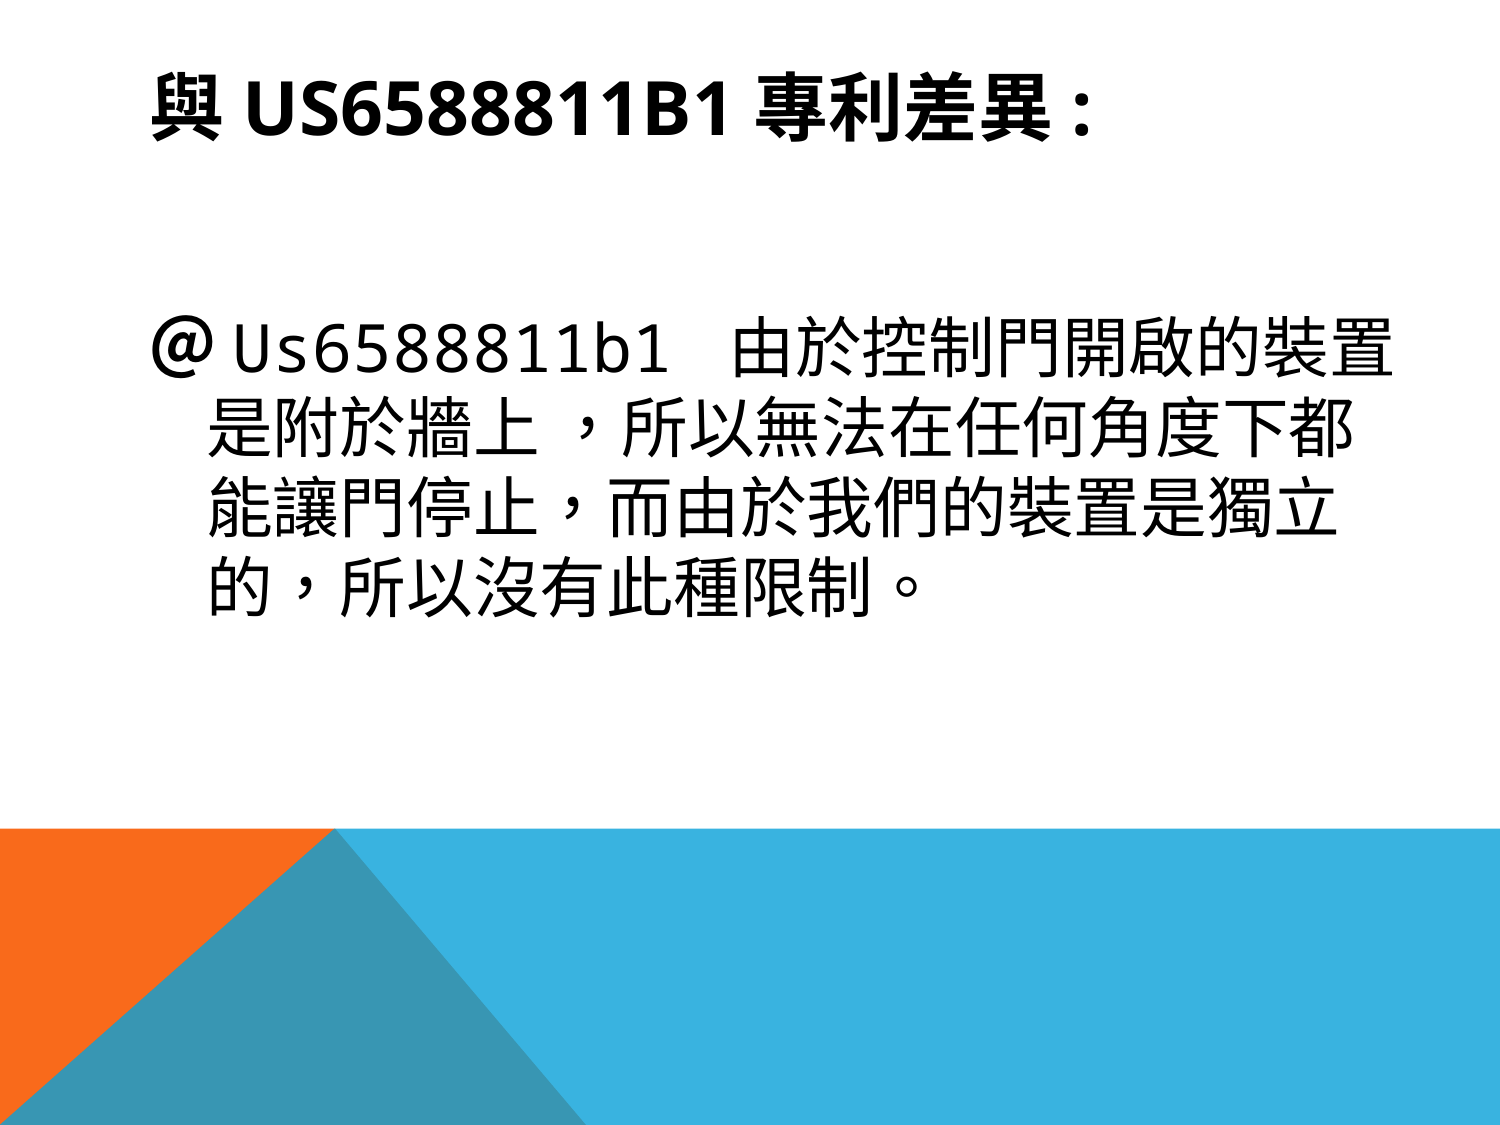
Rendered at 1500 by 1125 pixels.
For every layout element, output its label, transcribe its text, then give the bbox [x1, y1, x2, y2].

list ＠Us6588811b1 由於控制門開啟的裝置是附於牆上 ，所以無法在任何角度下都能讓門停止，而由於我們的裝置是獨立的，所以沒有此種限制。 [134, 298, 1412, 681]
title 與US6588811B1專利差異: [134, 59, 1369, 150]
